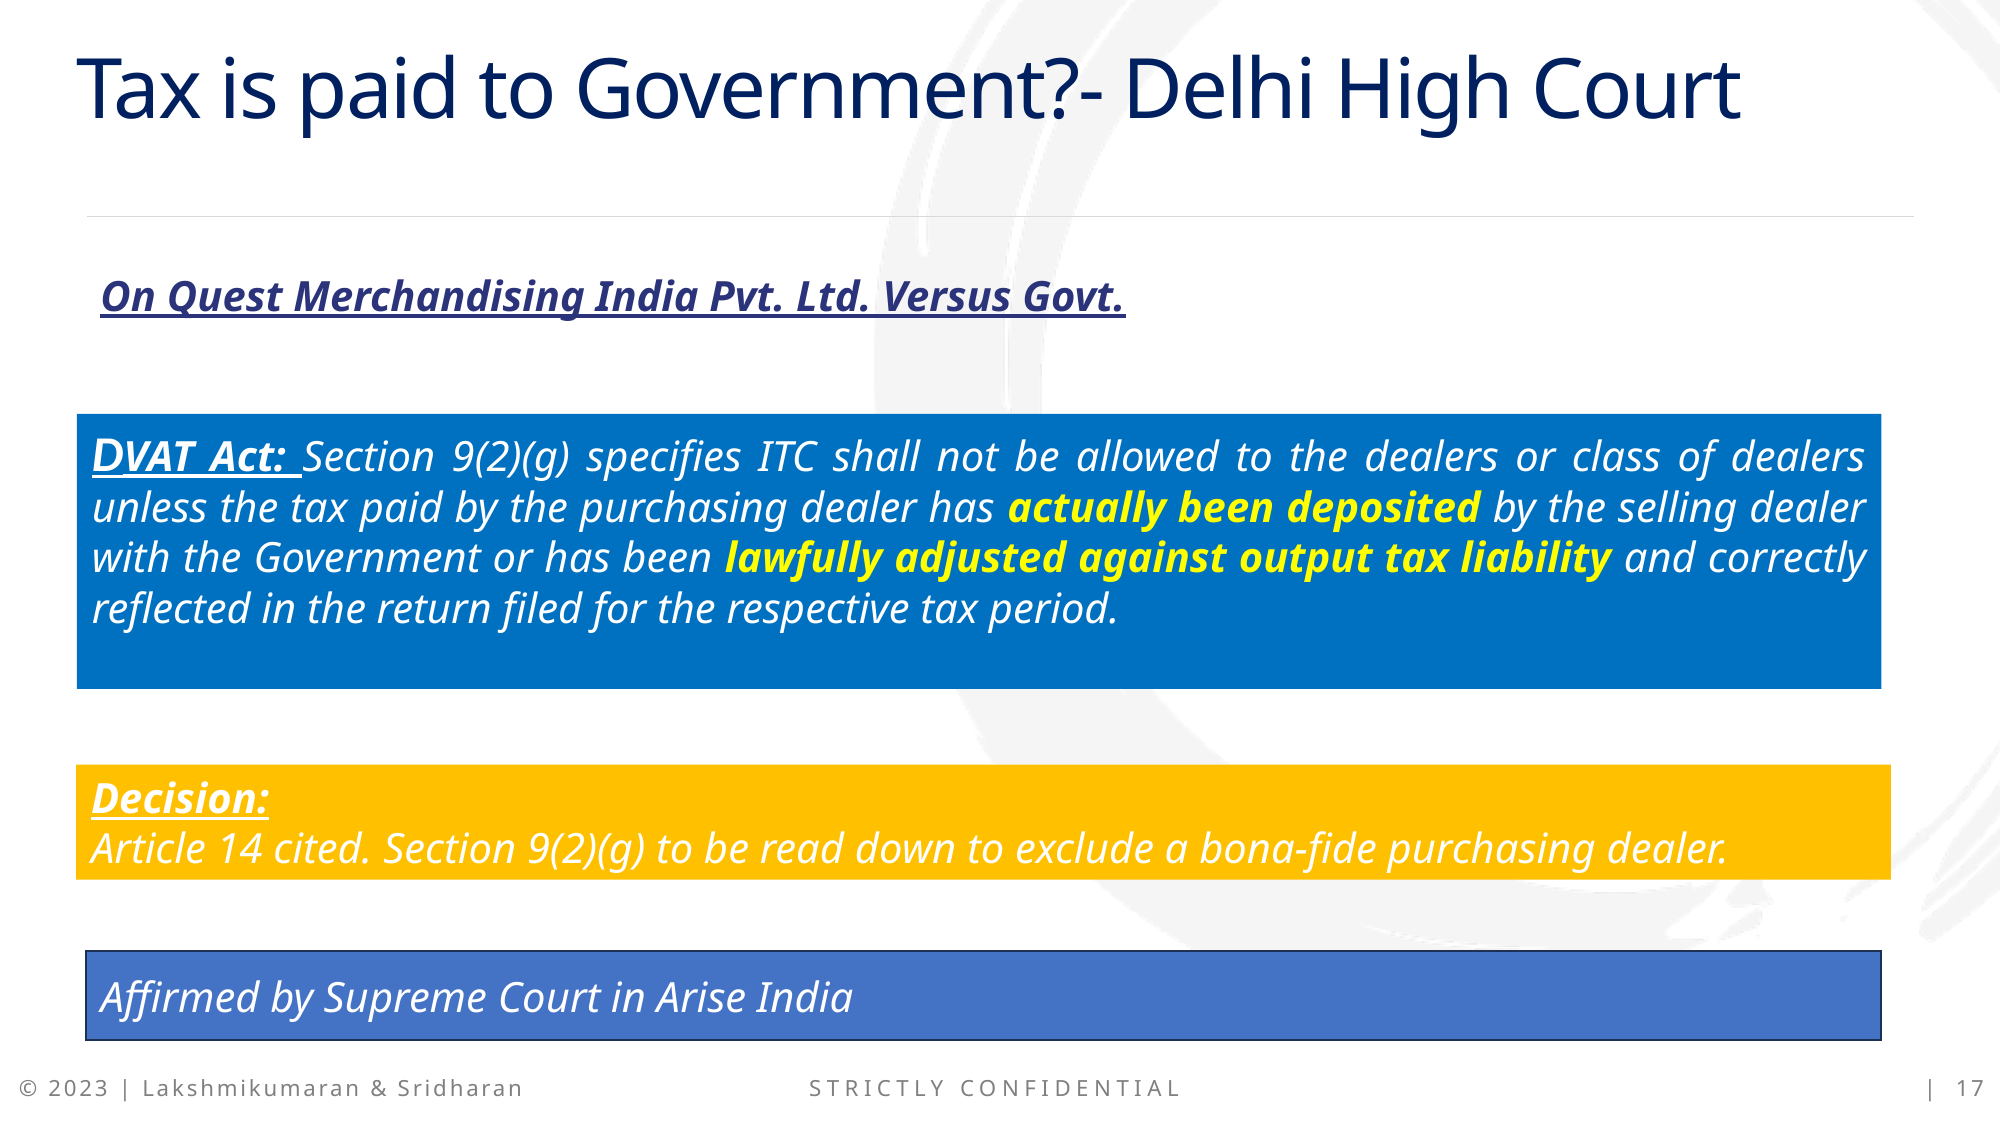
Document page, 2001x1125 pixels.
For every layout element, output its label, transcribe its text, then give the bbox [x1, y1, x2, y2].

text_box Tax is paid to Government?- Delhi High Court [76, 46, 1931, 228]
list On Quest Merchandising India Pvt. Ltd. Versus Govt. [63, 267, 1891, 394]
text_box Decision: Article 14 cited. Section 9(2)(g) to be read down to exclude a bona-fide purchasing dealer. [76, 764, 1891, 880]
text_box Affirmed by Supreme Court in Arise India [85, 950, 1882, 1041]
text_box DVAT Act: Section 9(2)(g) specifies ITC shall not be allowed to the dealers or class of dealers unless the tax paid by the purchasing dealer has actually been deposited by the selling dealer with the Government or has been lawfully adjusted against output tax liability and correctly reflected in the return filed for the respective tax period. [76, 413, 1882, 689]
